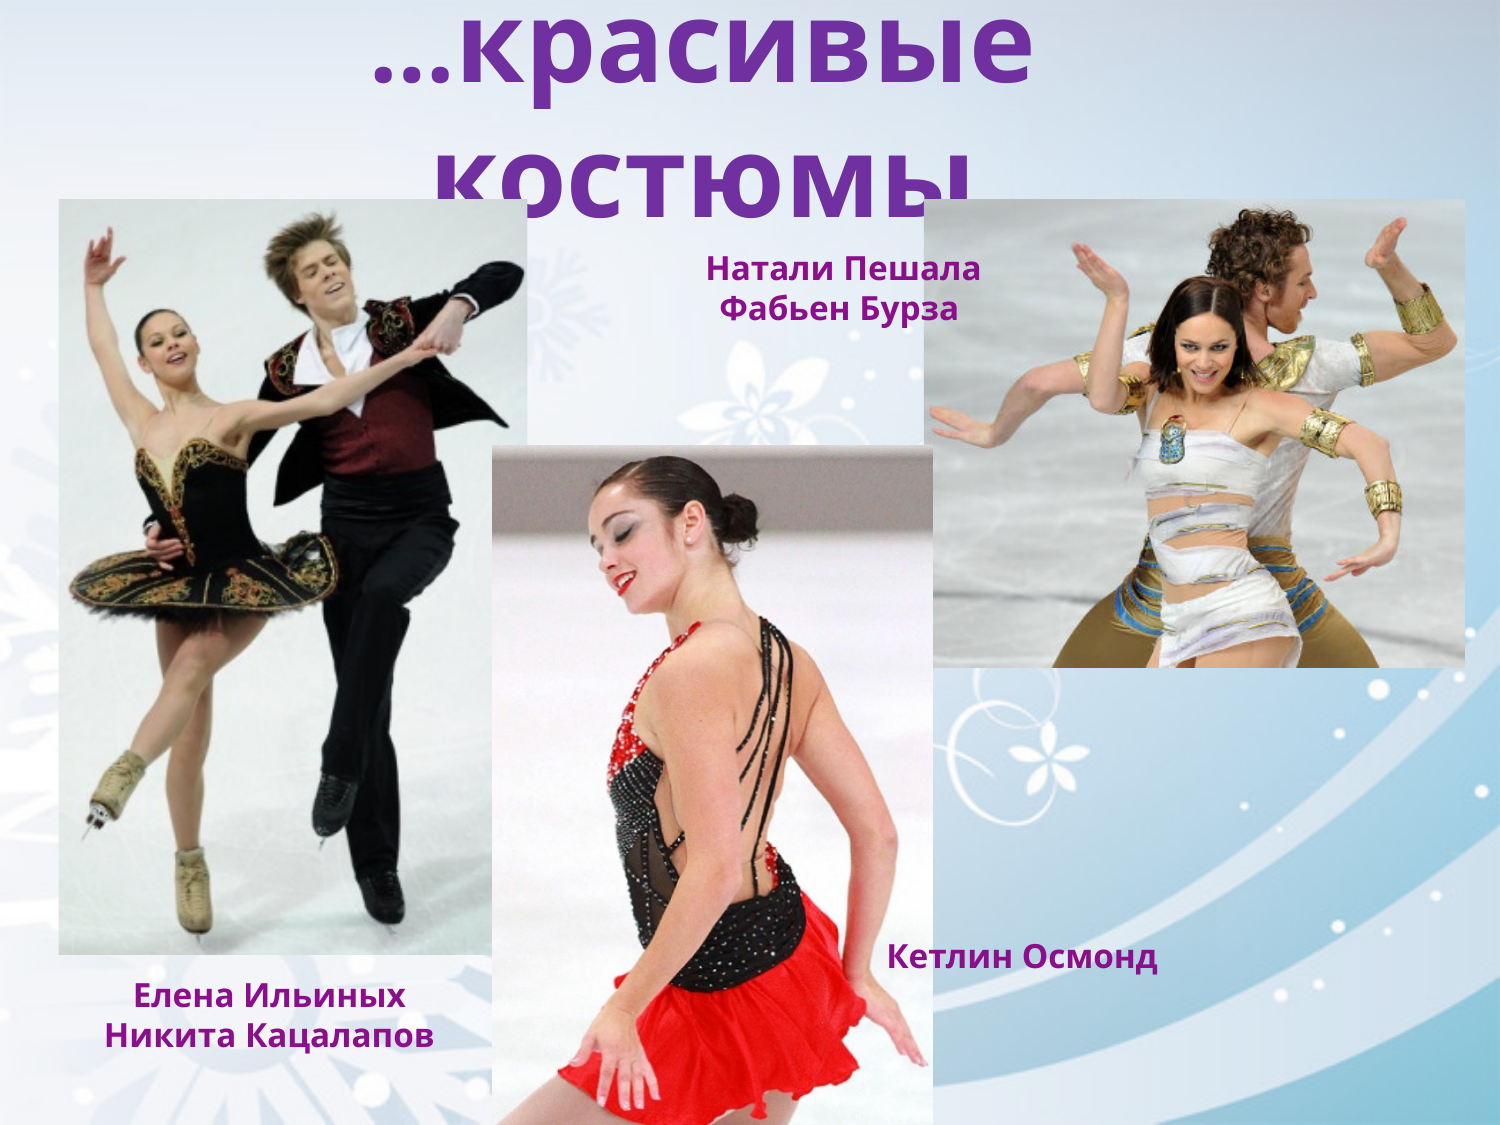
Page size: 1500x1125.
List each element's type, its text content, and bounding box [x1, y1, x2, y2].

text_box Натали Пешала Фабьен Бурза [679, 246, 918, 329]
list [58, 198, 528, 955]
text_box Кетлин Осмонд [937, 914, 1196, 997]
text_box Елена Ильиных Никита Кацалапов [81, 972, 457, 1055]
text_box …красивые костюмы [93, 46, 1313, 164]
picture [491, 445, 933, 1125]
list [923, 198, 1466, 669]
